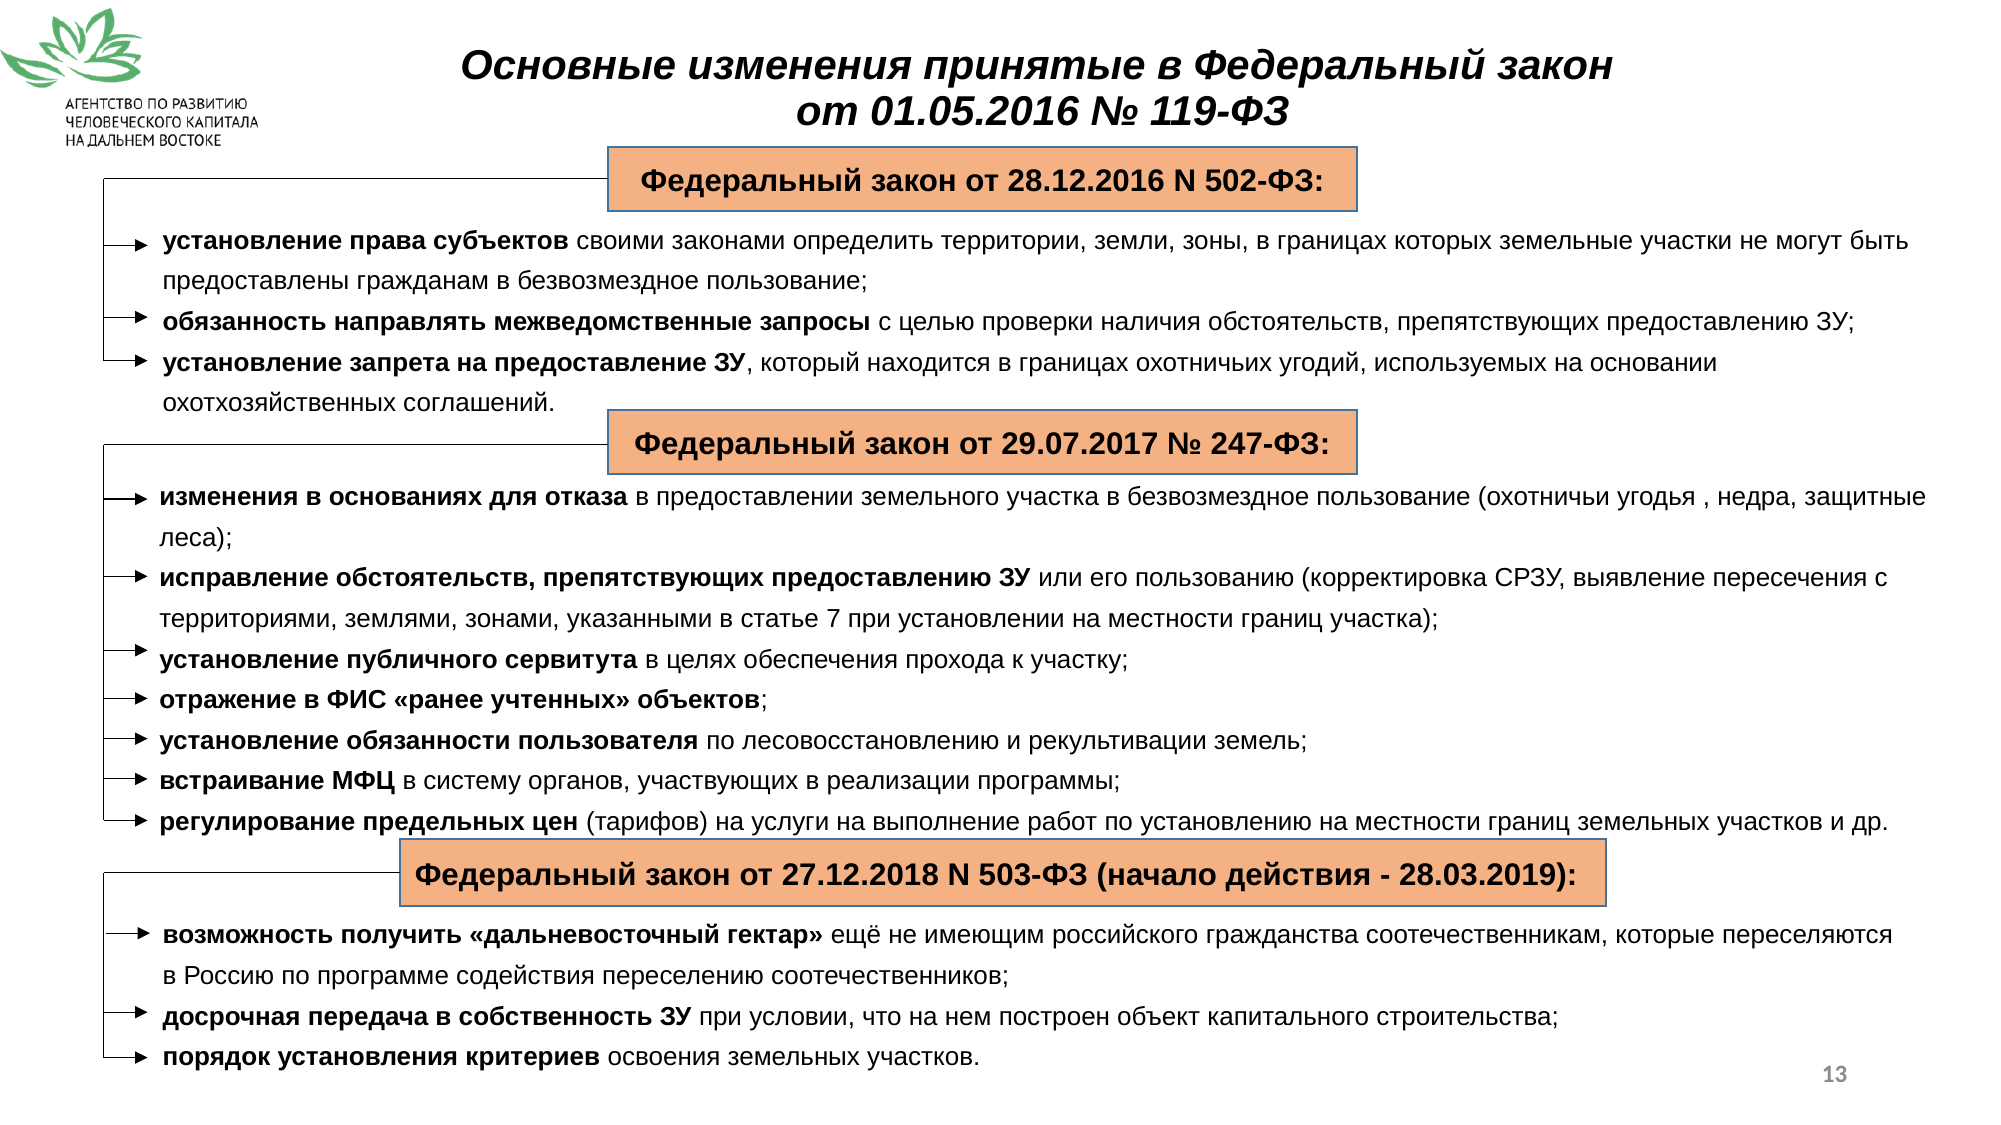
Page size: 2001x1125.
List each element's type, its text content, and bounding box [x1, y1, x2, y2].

slide_number 13 [1412, 1079, 1863, 1103]
text_box возможность получить «дальневосточный гектар» ещё не имеющим российского гражданства соотечественникам, которые переселяются в Россию по программе содействия переселению соотечественников; досрочная передача в собственность ЗУ при условии, что на нем построен объект капитального строительства; порядок установления критериев освоения земельных участков. [147, 911, 1928, 1079]
picture [0, 8, 258, 147]
title установление права субъектов своими законами определить территории, земли, зоны, в границах которых земельные участки не могут быть предоставлены гражданам в безвозмездное пользование; обязанность направлять межведомственные запросы с целью проверки наличия обстоятельств, препятствующих предоставлению ЗУ; установление запрета на предоставление ЗУ, который находится в границах охотничьих угодий, используемых на основании охотхозяйственных соглашений. [147, 209, 1952, 425]
text_box Федеральный закон от 29.07.2017 № 247-ФЗ: [607, 409, 1358, 475]
text_box Федеральный закон от 27.12.2018 N 503-ФЗ (начало действия - 28.03.2019): [399, 838, 1607, 907]
text_box Основные изменения принятые в Федеральный закон от 01.05.2016 № 119-ФЗ [258, 42, 1881, 133]
text_box изменения в основаниях для отказа в предоставлении земельного участка в безвозмездное пользование (охотничьи угодья , недра, защитные леса); исправление обстоятельств, препятствующих предоставлению ЗУ или его пользованию (корректировка СРЗУ, выявление пересечения с территориями, землями, зонами, указанными в статье 7 при установлении на местности границ участка); установление публичного сервитута в целях обеспечения прохода к участку; отражение в ФИС «ранее учтенных» объектов; установление обязанности пользователя по лесовосстановлению и рекультивации земель; встраивание МФЦ в систему органов, участвующих в реализации программы; регулирование предельных цен (тарифов) на услуги на выполнение работ по установлению на местности границ земельных участков и др. [144, 457, 1949, 844]
text_box Федеральный закон от 28.12.2016 N 502-ФЗ: [607, 146, 1358, 212]
